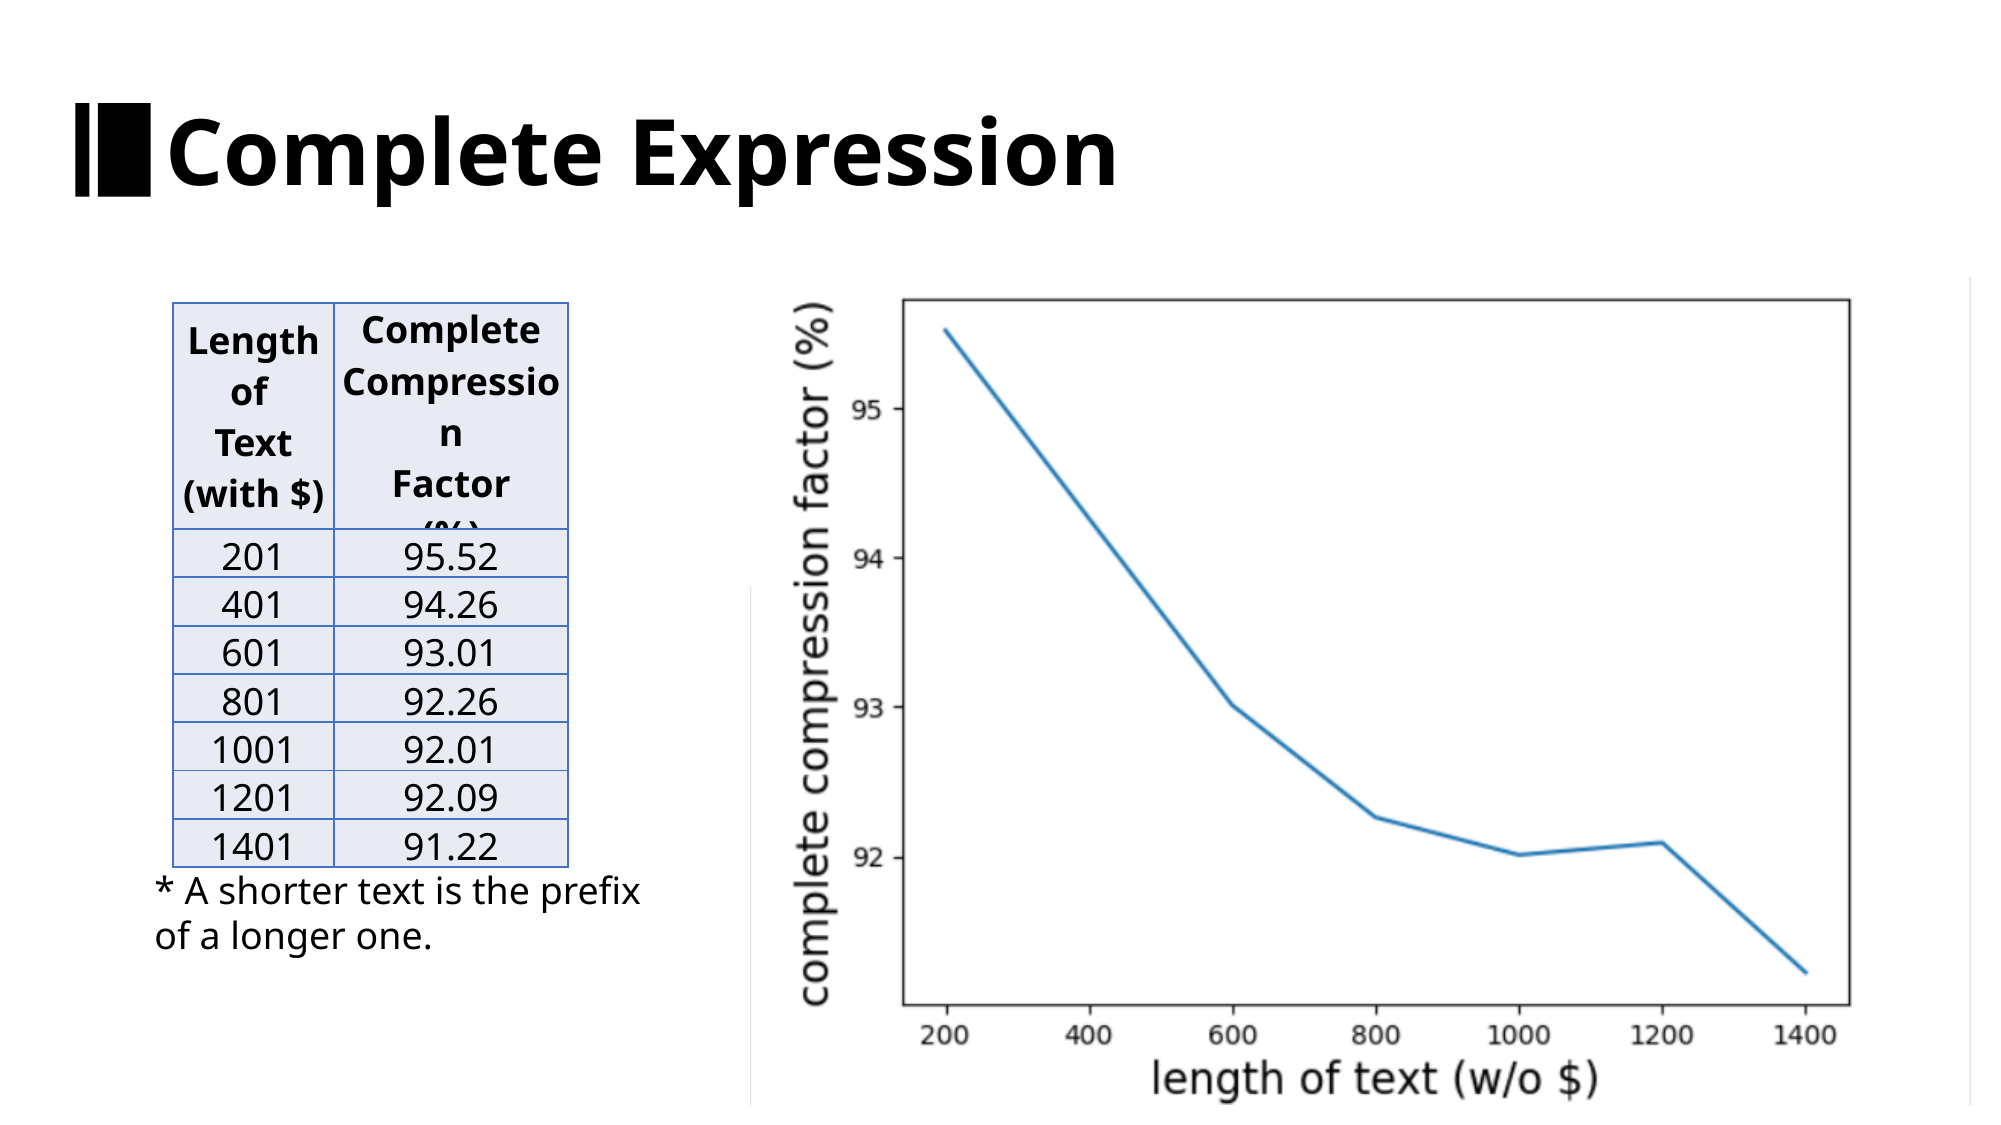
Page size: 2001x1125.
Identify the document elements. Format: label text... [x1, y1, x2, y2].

text_box * A shorter text is the prefix of a longer one. [139, 859, 667, 965]
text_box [75, 86, 1574, 436]
table_cell 201 [174, 530, 333, 576]
table_cell 1201 [174, 771, 333, 818]
table_cell 92.01 [335, 723, 567, 770]
table_cell 92.26 [335, 675, 567, 721]
table_header Length of Text (with $) [174, 436, 333, 528]
table_cell 93.01 [335, 627, 567, 673]
table_cell 401 [174, 578, 333, 625]
table_cell 1001 [174, 723, 333, 770]
table_cell 601 [174, 627, 333, 673]
picture [749, 277, 1971, 1105]
table_cell 95.52 [335, 530, 567, 576]
table_cell 1401 [174, 820, 333, 859]
table_cell 801 [174, 675, 333, 721]
table_cell 92.09 [335, 771, 567, 818]
table_cell 94.26 [335, 578, 567, 625]
table_cell 91.22 [335, 820, 567, 859]
table_header Complete Compression Factor (%) [335, 436, 567, 528]
